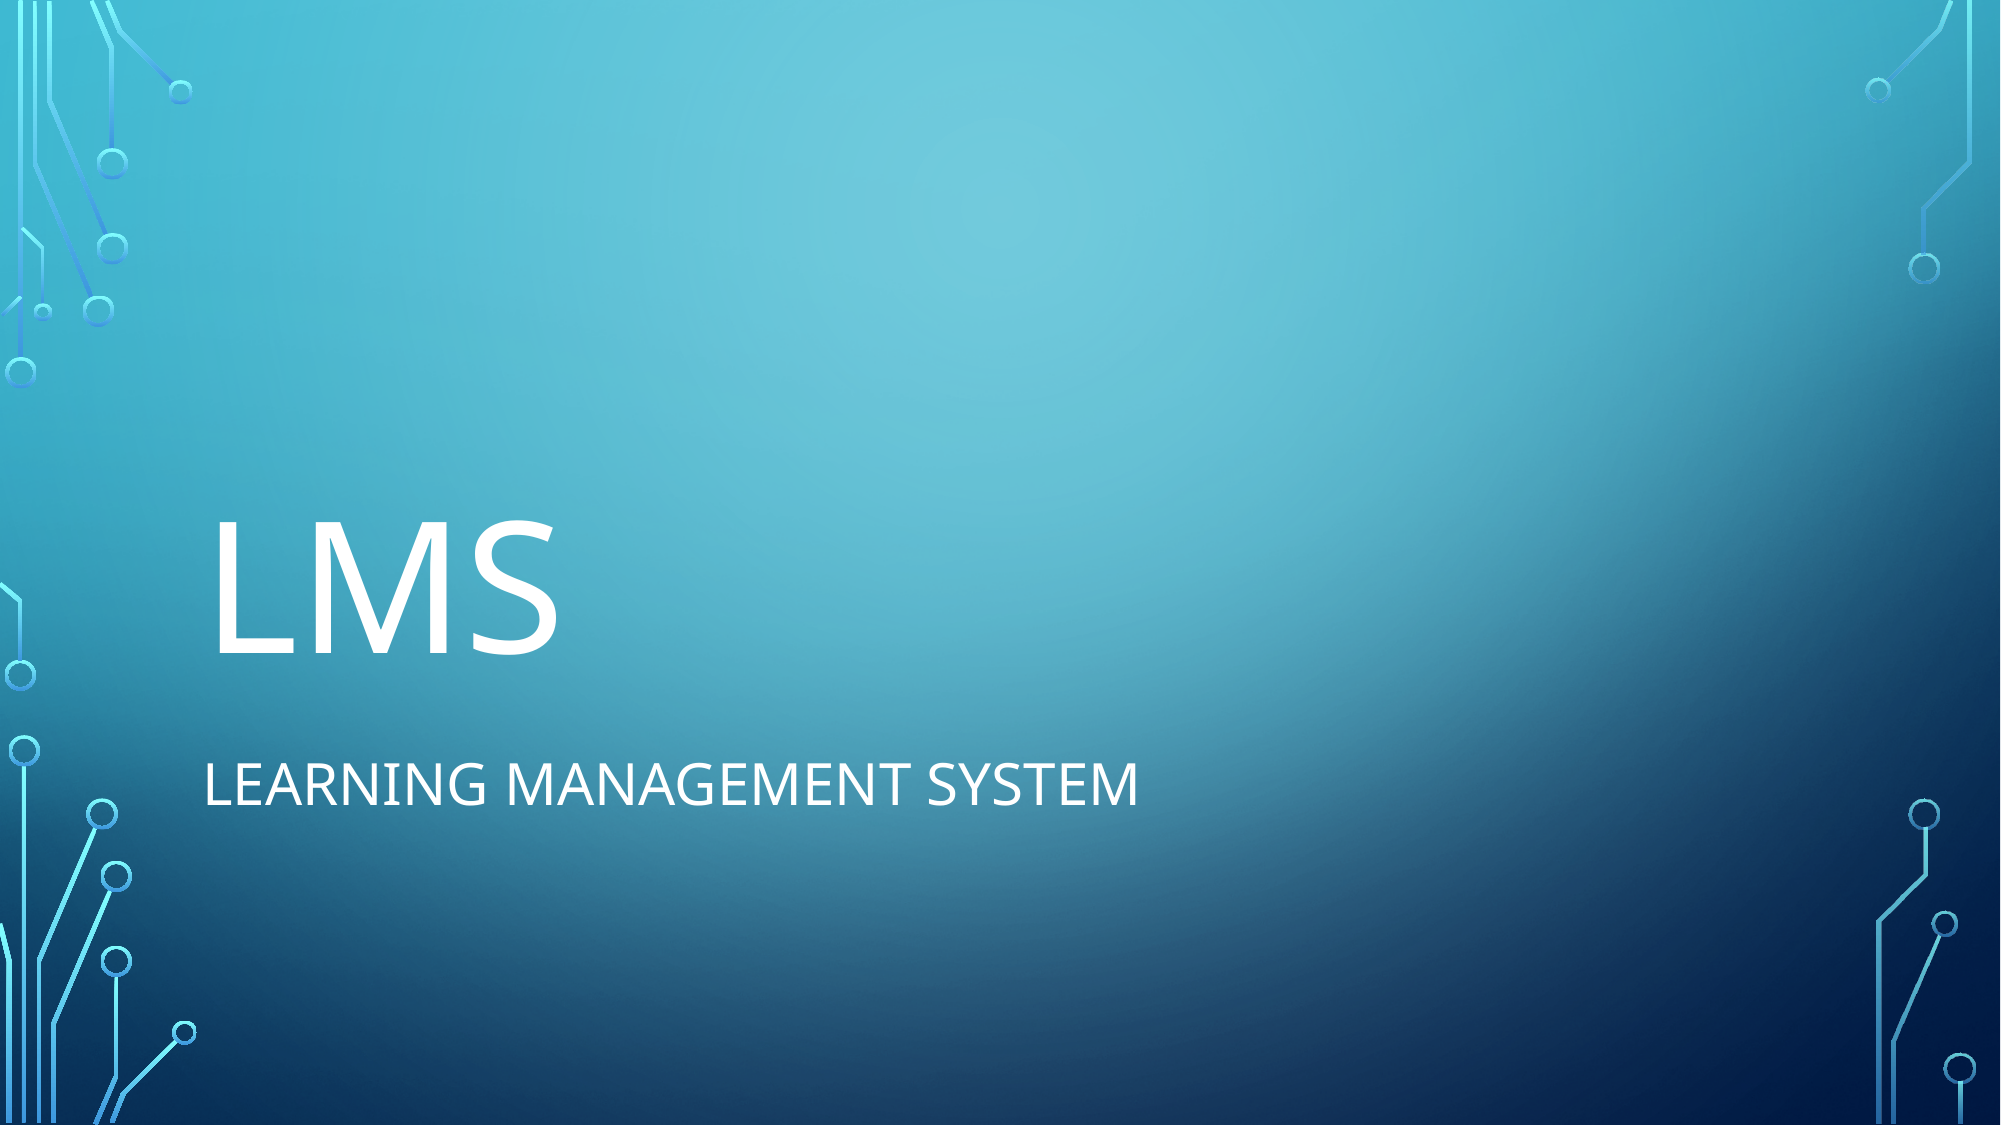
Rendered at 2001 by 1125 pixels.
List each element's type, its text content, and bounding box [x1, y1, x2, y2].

title lms [187, 232, 1813, 701]
list Learning Management System [187, 725, 1813, 952]
